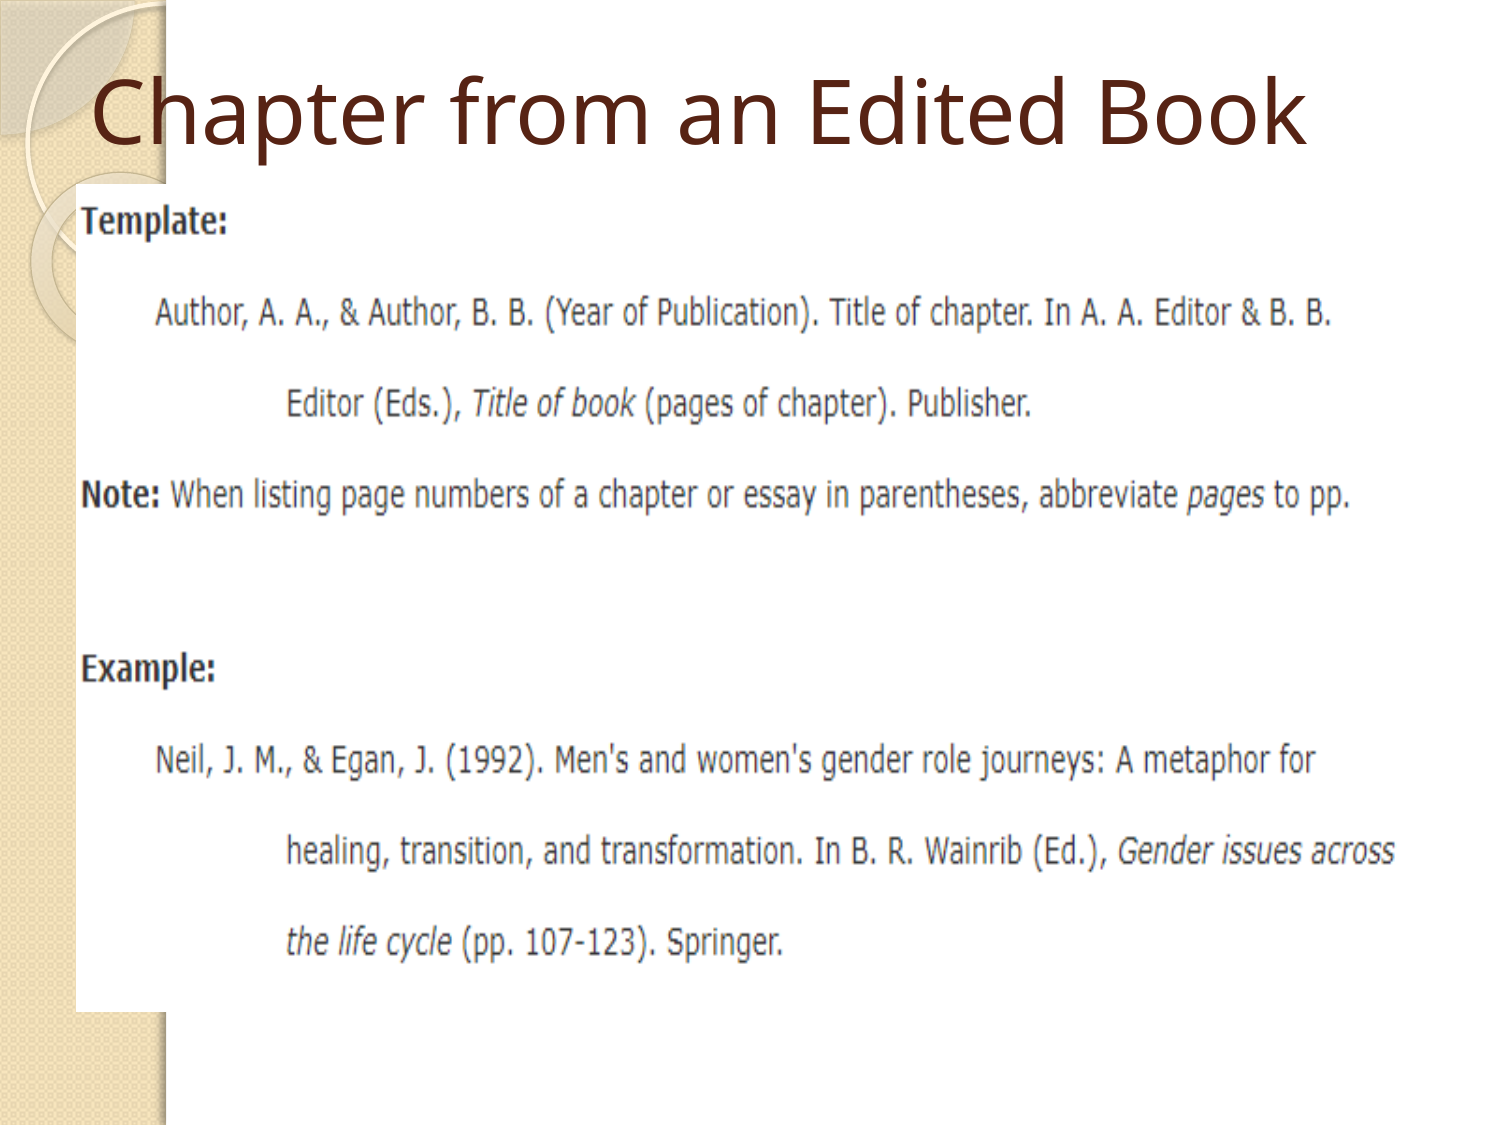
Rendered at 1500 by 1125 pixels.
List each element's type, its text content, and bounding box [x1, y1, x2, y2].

picture [76, 184, 1436, 1012]
title Chapter from an Edited Book [75, 45, 1425, 173]
